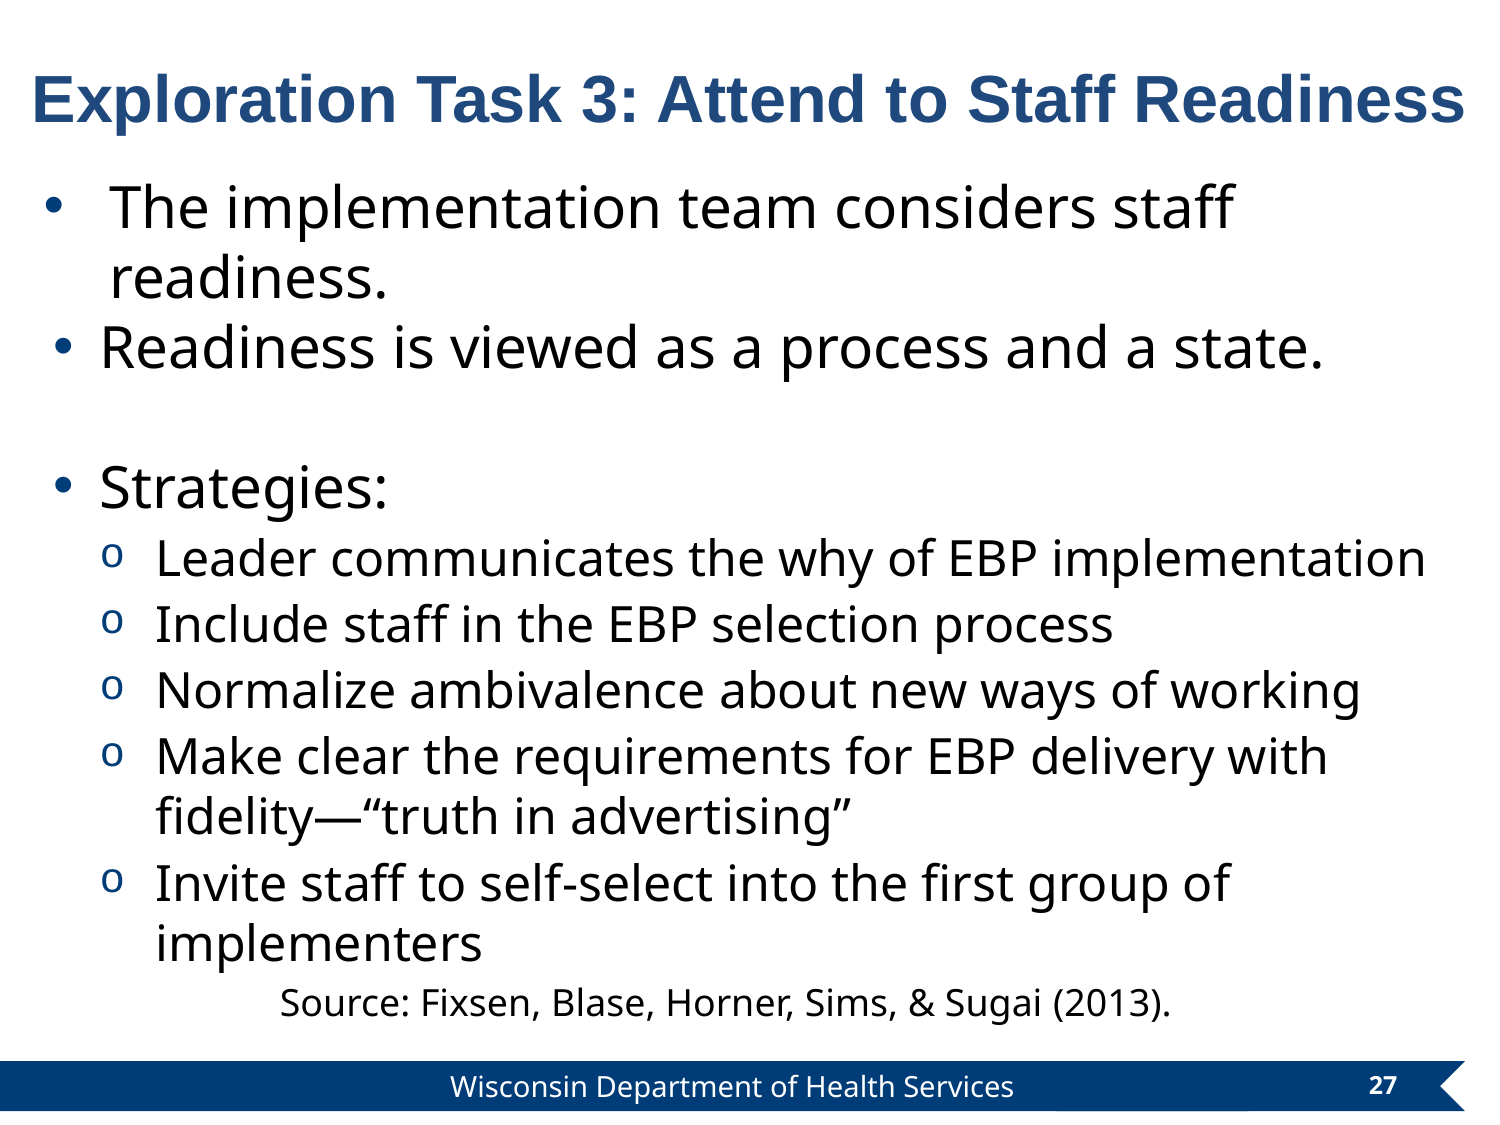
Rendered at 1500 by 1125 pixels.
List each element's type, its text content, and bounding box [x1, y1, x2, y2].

text_box Exploration Task 3: Attend to Staff Readiness [0, 0, 1500, 191]
text_box Source: Fixsen, Blase, Horner, Sims, & Sugai (2013). [112, 971, 1349, 1032]
text_box The implementation team considers staff readiness. Readiness is viewed as a process and a state. Strategies: Leader communicates the why of EBP implementation Include staff in the EBP selection process Normalize ambivalence about new ways of working Make clear the requirements for EBP delivery with fidelity—“truth in advertising” Invite staff to self-select into the first group of implementers [0, 191, 1463, 925]
